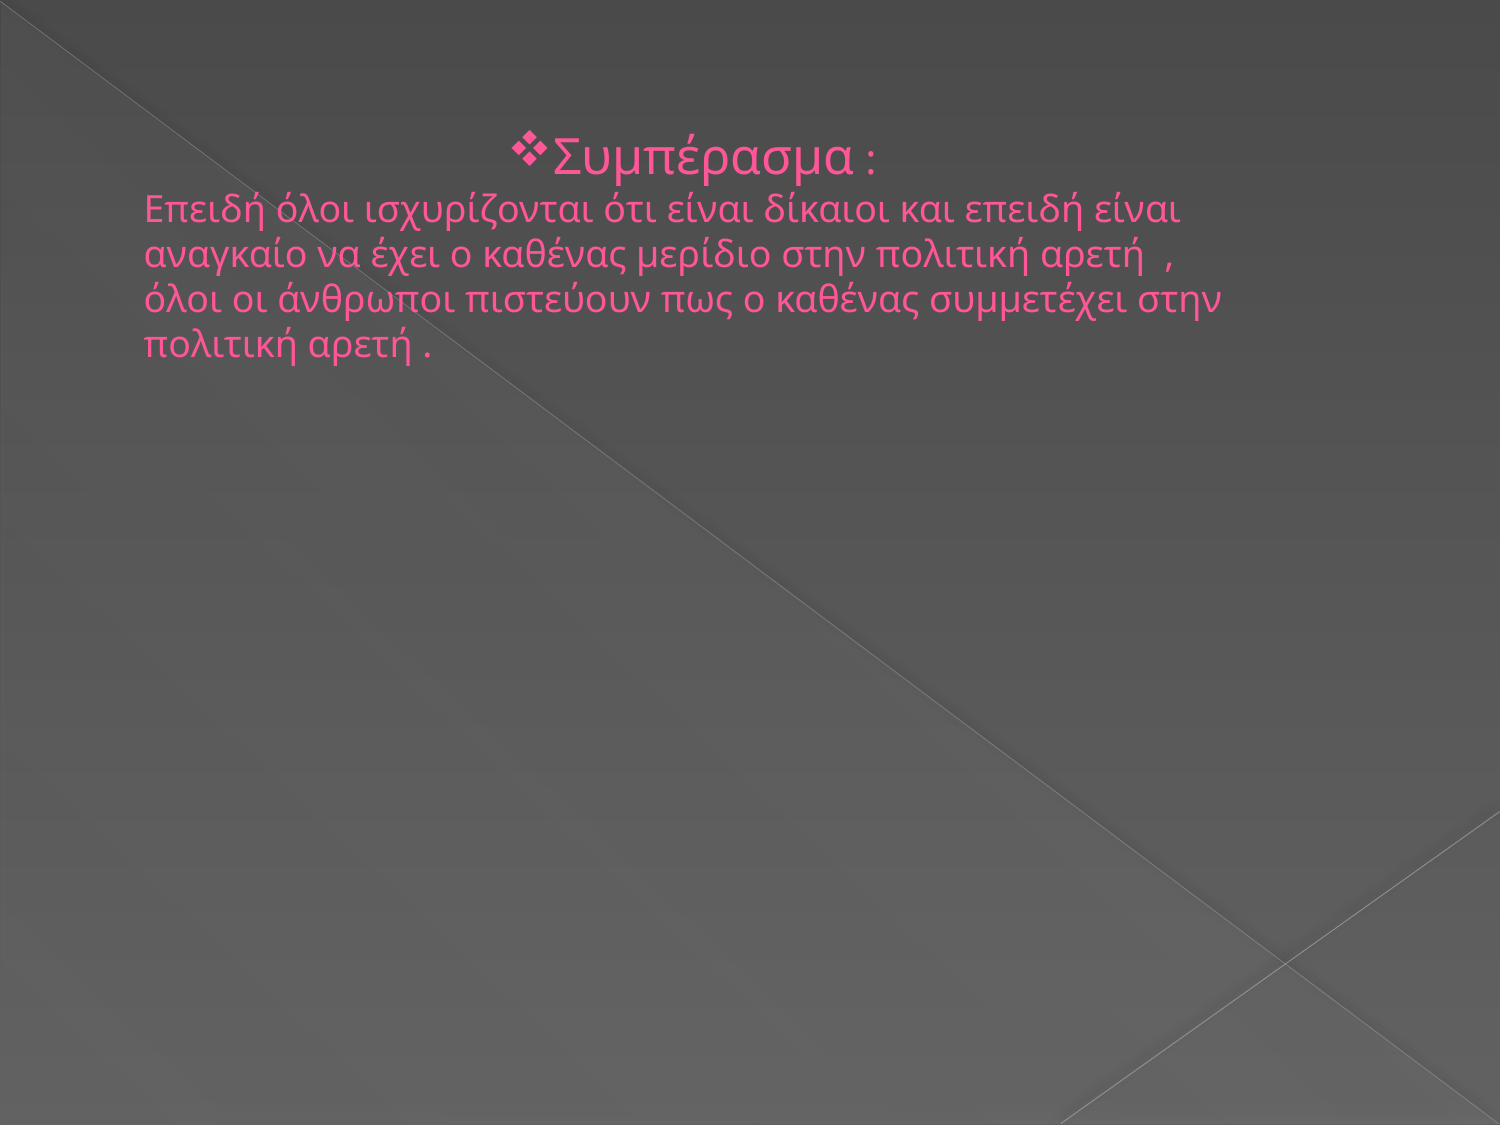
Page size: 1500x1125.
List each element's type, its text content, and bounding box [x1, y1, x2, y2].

text_box Συμπέρασμα : Επειδή όλοι ισχυρίζονται ότι είναι δίκαιοι και επειδή είναι αναγκαίο να έχει ο καθένας μερίδιο στην πολιτική αρετή , όλοι οι άνθρωποι πιστεύουν πως ο καθένας συμμετέχει στην πολιτική αρετή . [128, 117, 1266, 372]
